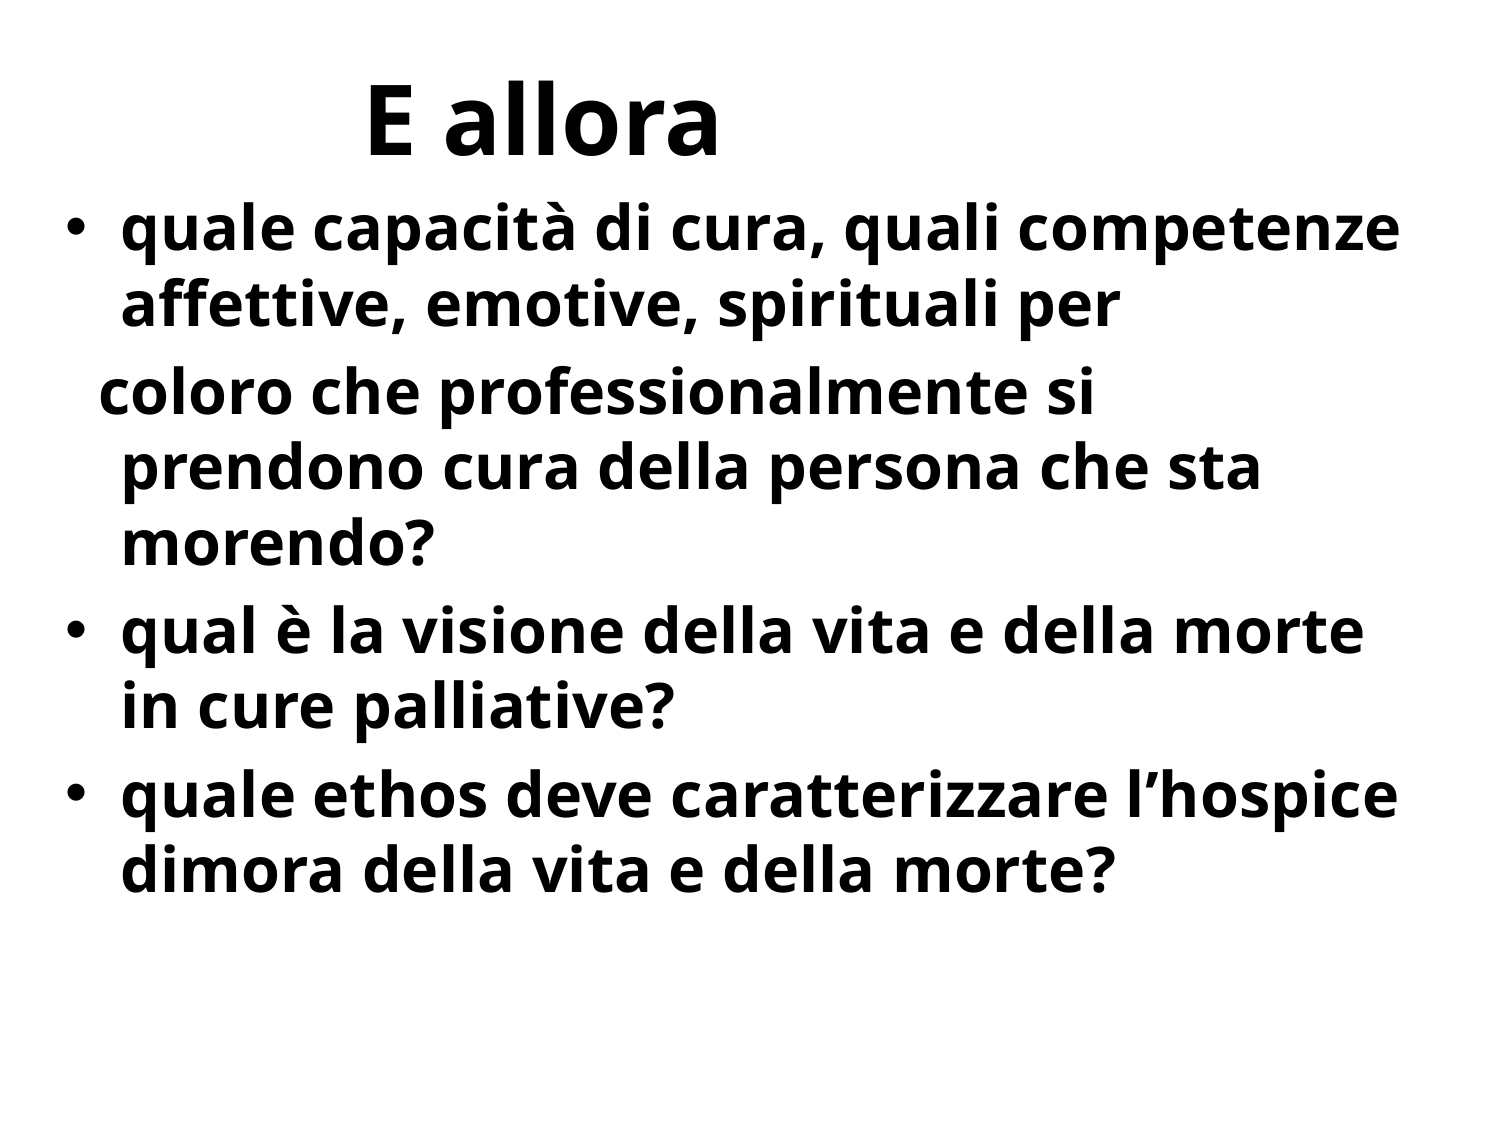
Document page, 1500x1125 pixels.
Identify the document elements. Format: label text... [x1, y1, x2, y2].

list E allora quale capacità di cura, quali competenze affettive, emotive, spirituali per coloro che professionalmente si prendono cura della persona che sta morendo? qual è la visione della vita e della morte in cure palliative? quale ethos deve caratterizzare l’hospice dimora della vita e della morte? [50, 50, 1425, 1005]
